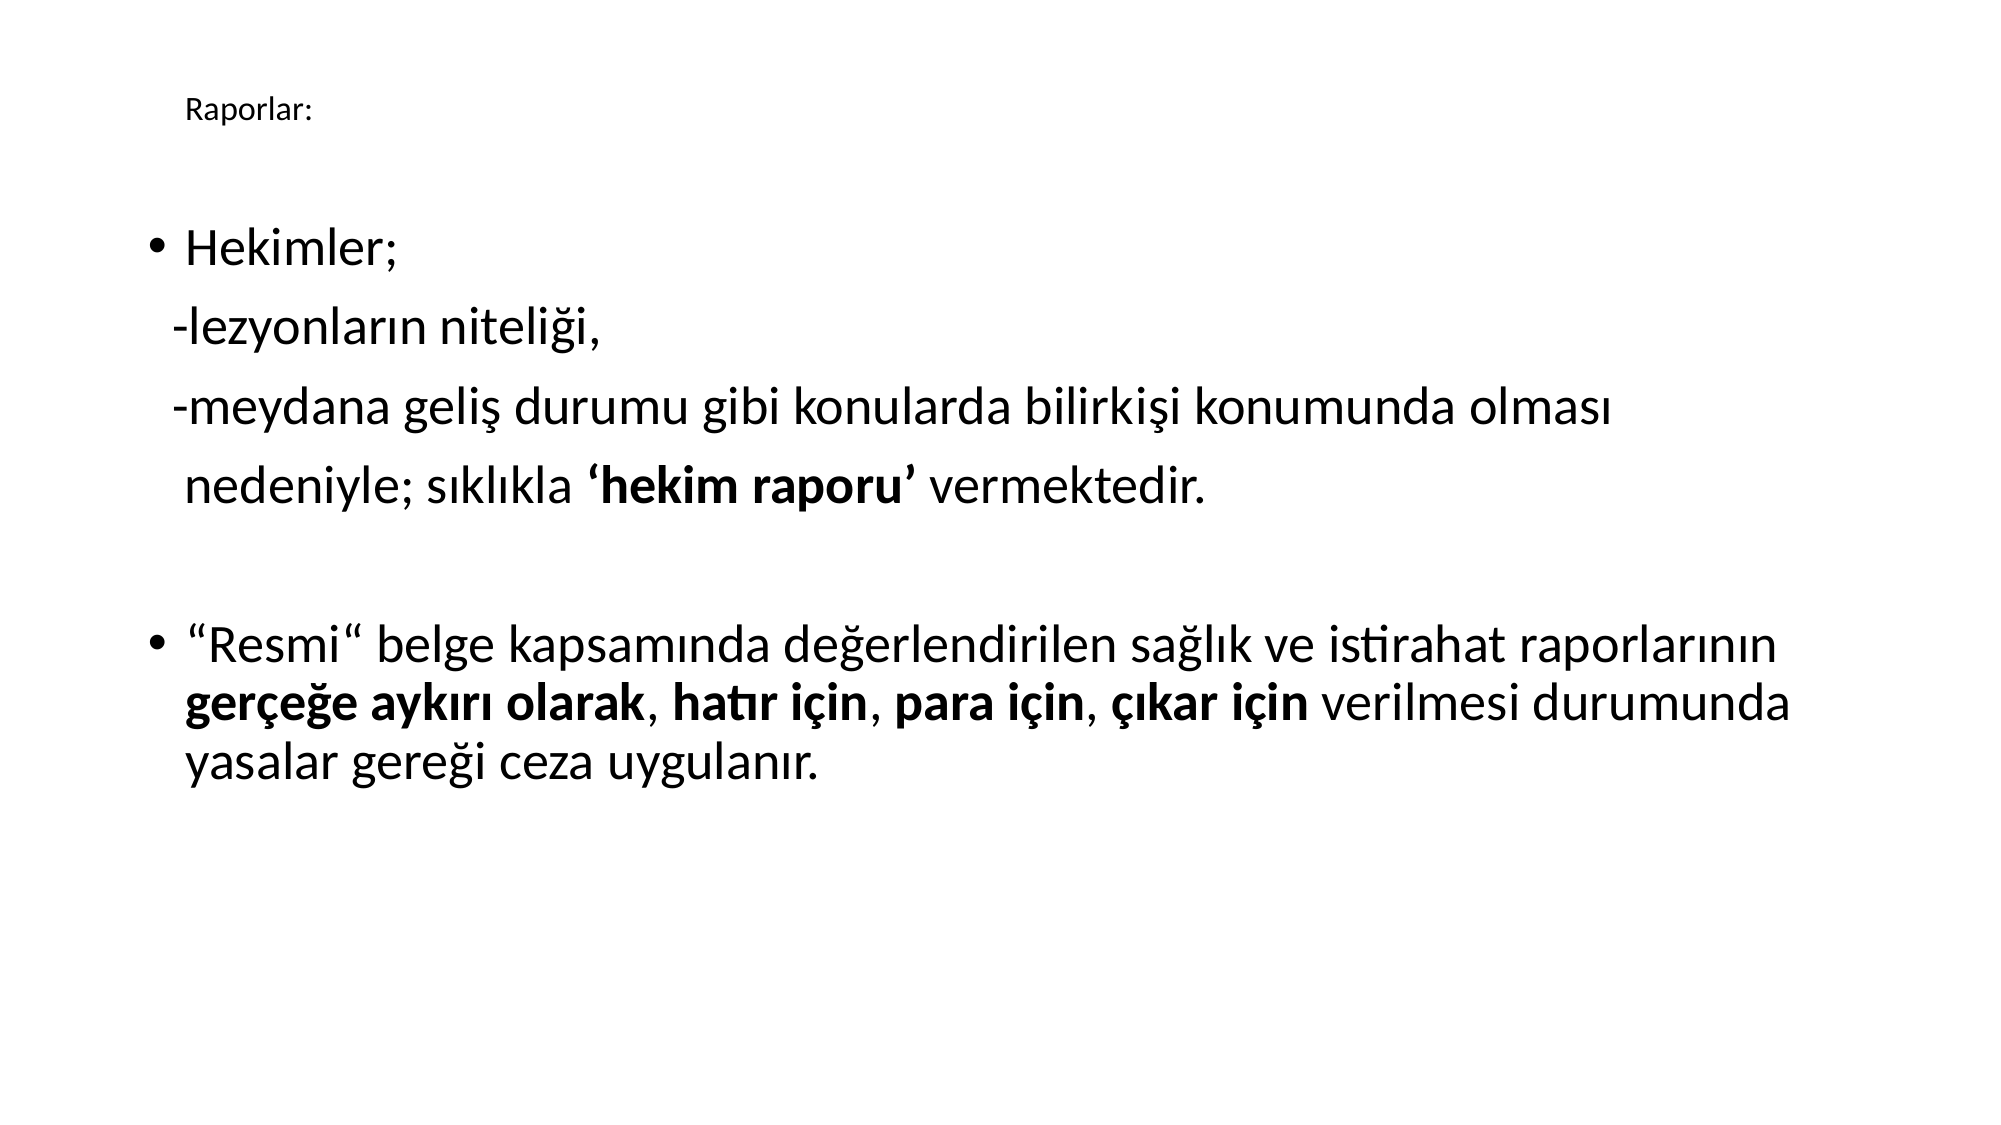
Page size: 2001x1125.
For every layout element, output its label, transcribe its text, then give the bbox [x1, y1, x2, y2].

title Raporlar: [169, 41, 716, 182]
list Hekimler; -lezyonların niteliği, -meydana geliş durumu gibi konularda bilirkişi konumunda olması nedeniyle; sıklıkla ‘hekim raporu’ vermektedir. “Resmi“ belge kapsamında değerlendirilen sağlık ve istirahat raporlarının gerçeğe aykırı olarak, hatır için, para için, çıkar için verilmesi durumunda yasalar gereği ceza uygulanır. [132, 210, 1905, 1018]
